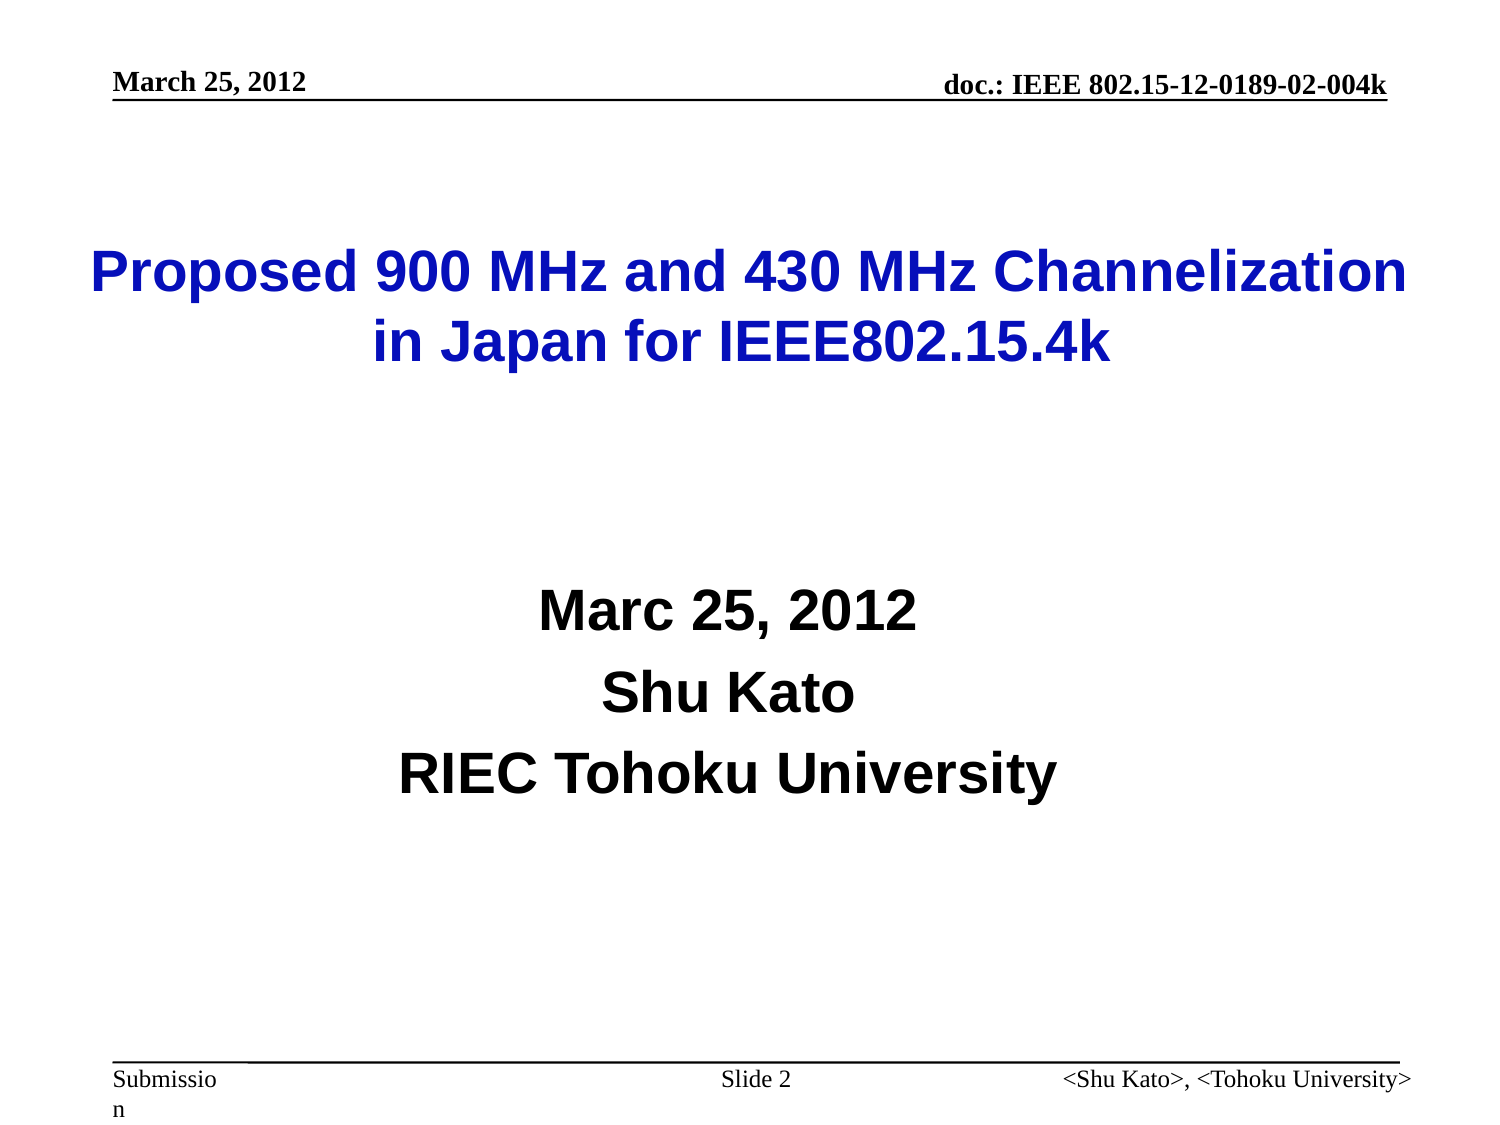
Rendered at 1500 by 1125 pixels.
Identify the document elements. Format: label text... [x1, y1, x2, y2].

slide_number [112, 61, 376, 98]
list Marc 25, 2012 Shu Kato RIEC Tohoku University [317, 564, 1141, 882]
slide_number Slide 2 [712, 1061, 800, 1093]
footer <Shu Kato>, <Tohoku University> [899, 1061, 1413, 1093]
title Proposed 900 MHz and 430 MHz Channelization in Japan for IEEE802.15.4k [74, 209, 1426, 398]
